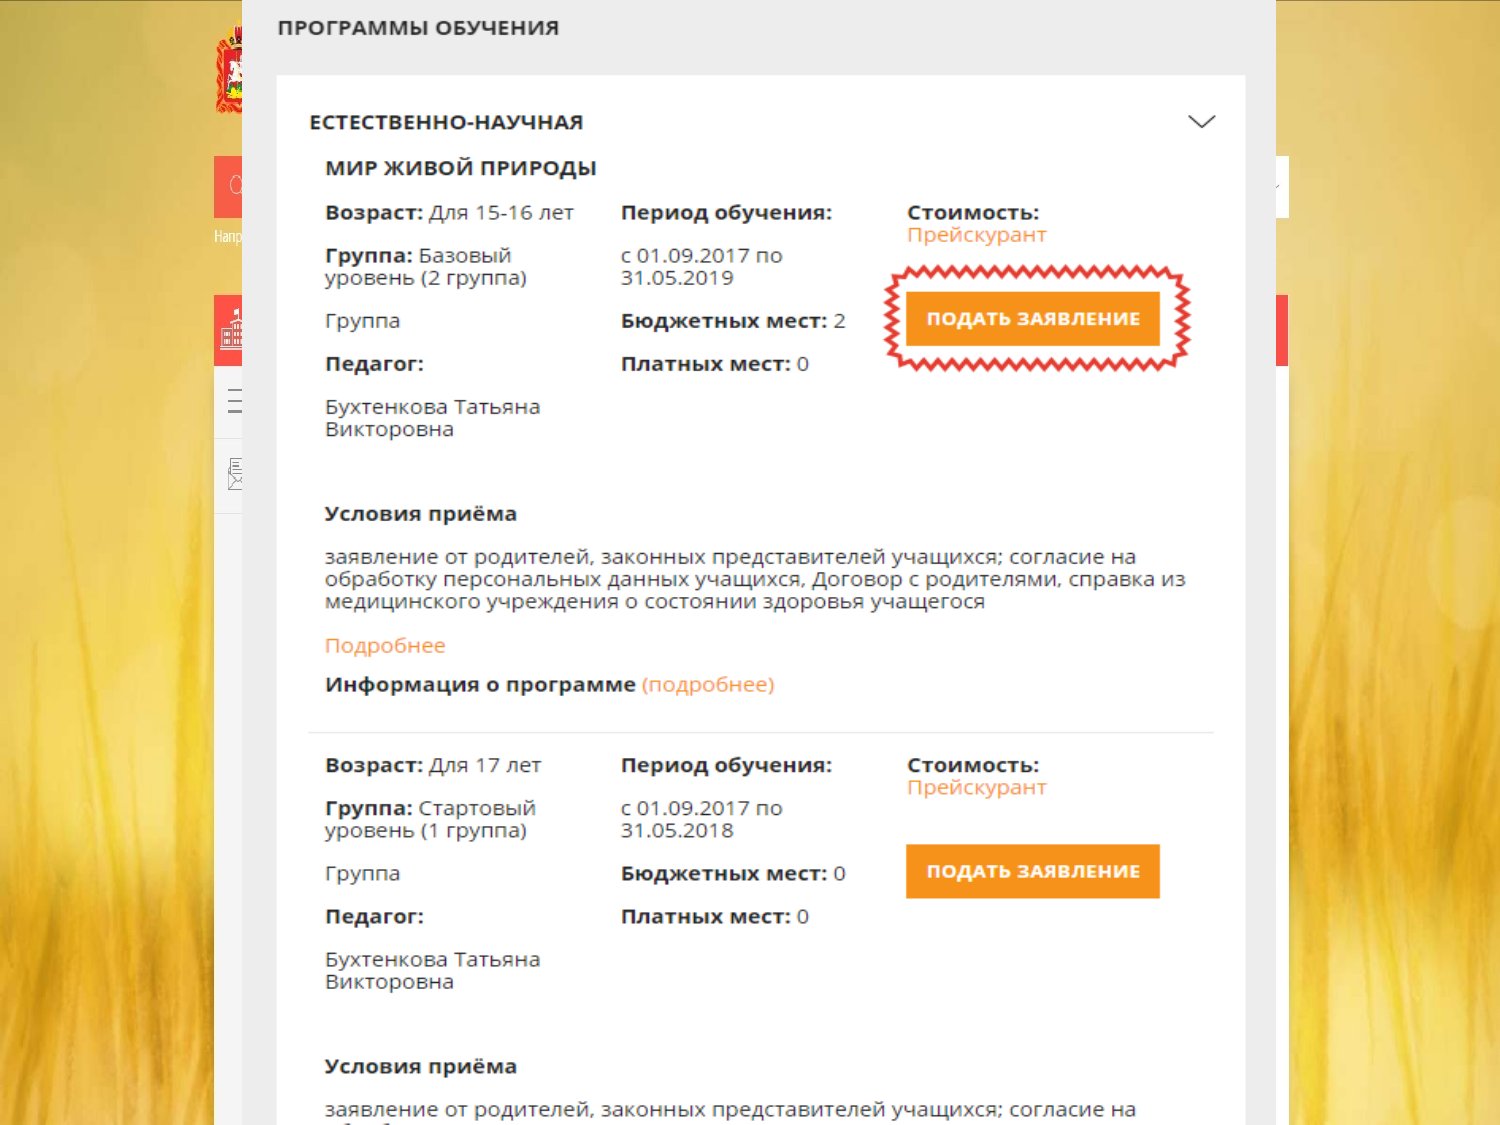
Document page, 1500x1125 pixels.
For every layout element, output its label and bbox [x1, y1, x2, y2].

text_box [1280, 349, 1388, 591]
picture [0, 0, 1500, 1125]
text_box [112, 349, 236, 591]
